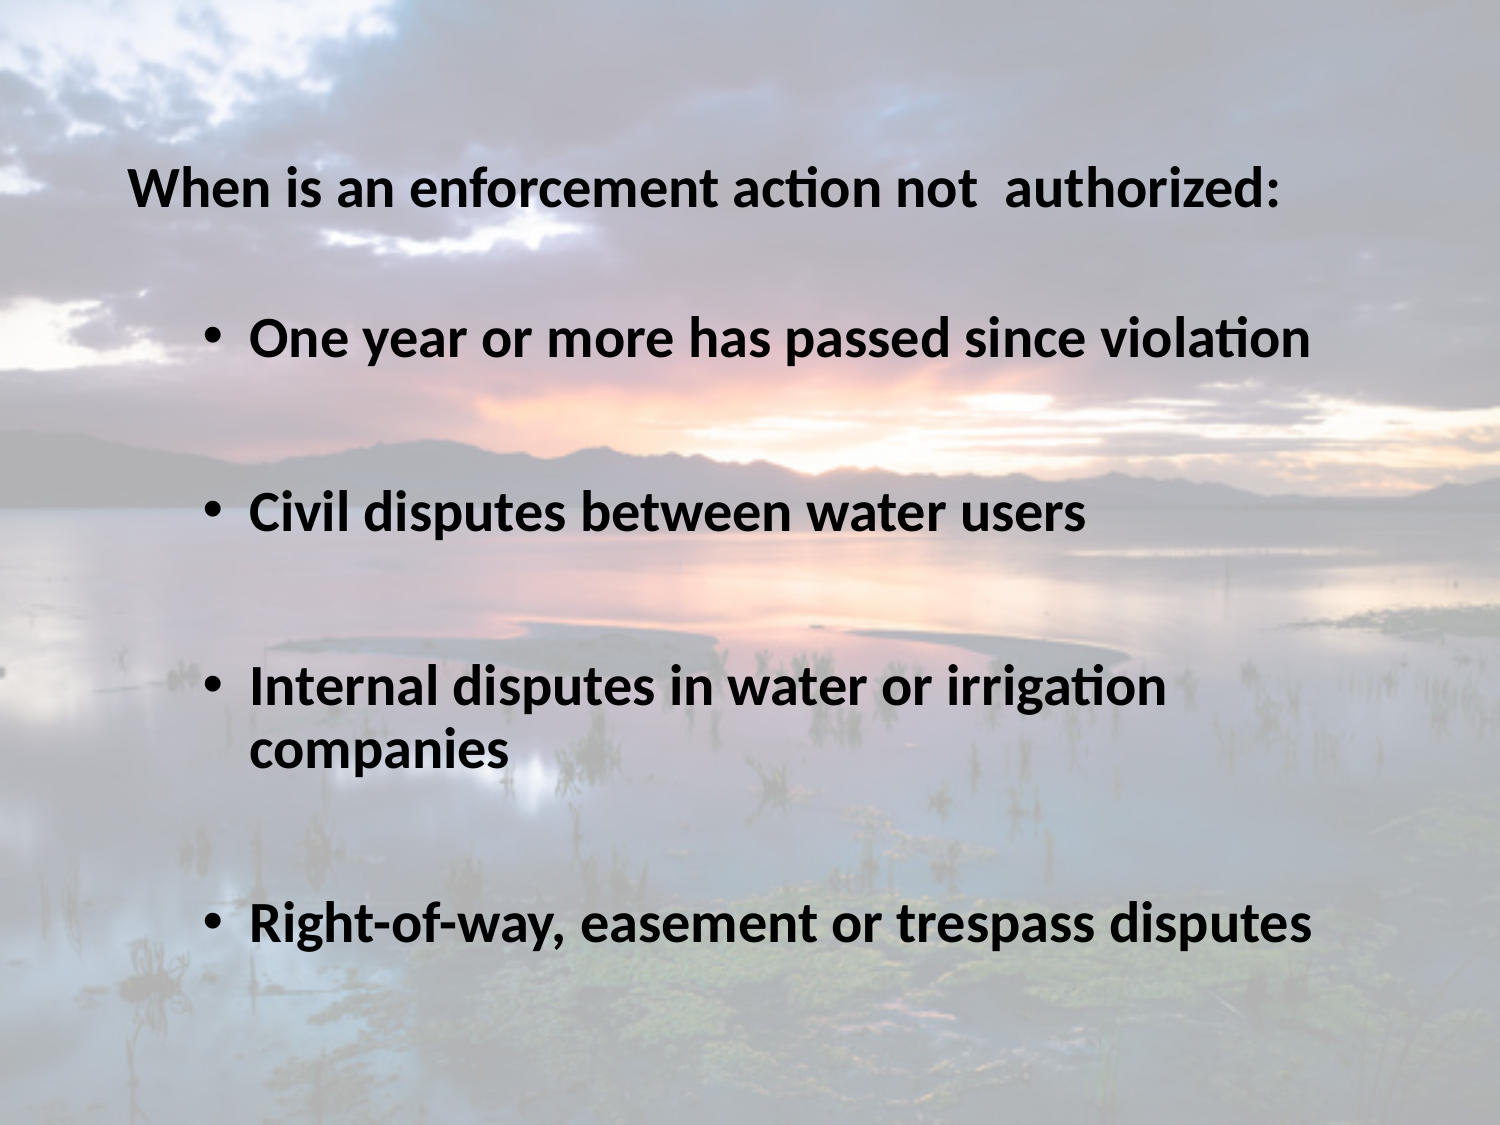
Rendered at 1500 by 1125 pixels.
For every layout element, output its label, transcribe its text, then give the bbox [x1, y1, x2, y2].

list When is an enforcement action not authorized: One year or more has passed since violation Civil disputes between water users Internal disputes in water or irrigation companies Right-of-way, easement or trespass disputes [112, 149, 1425, 893]
